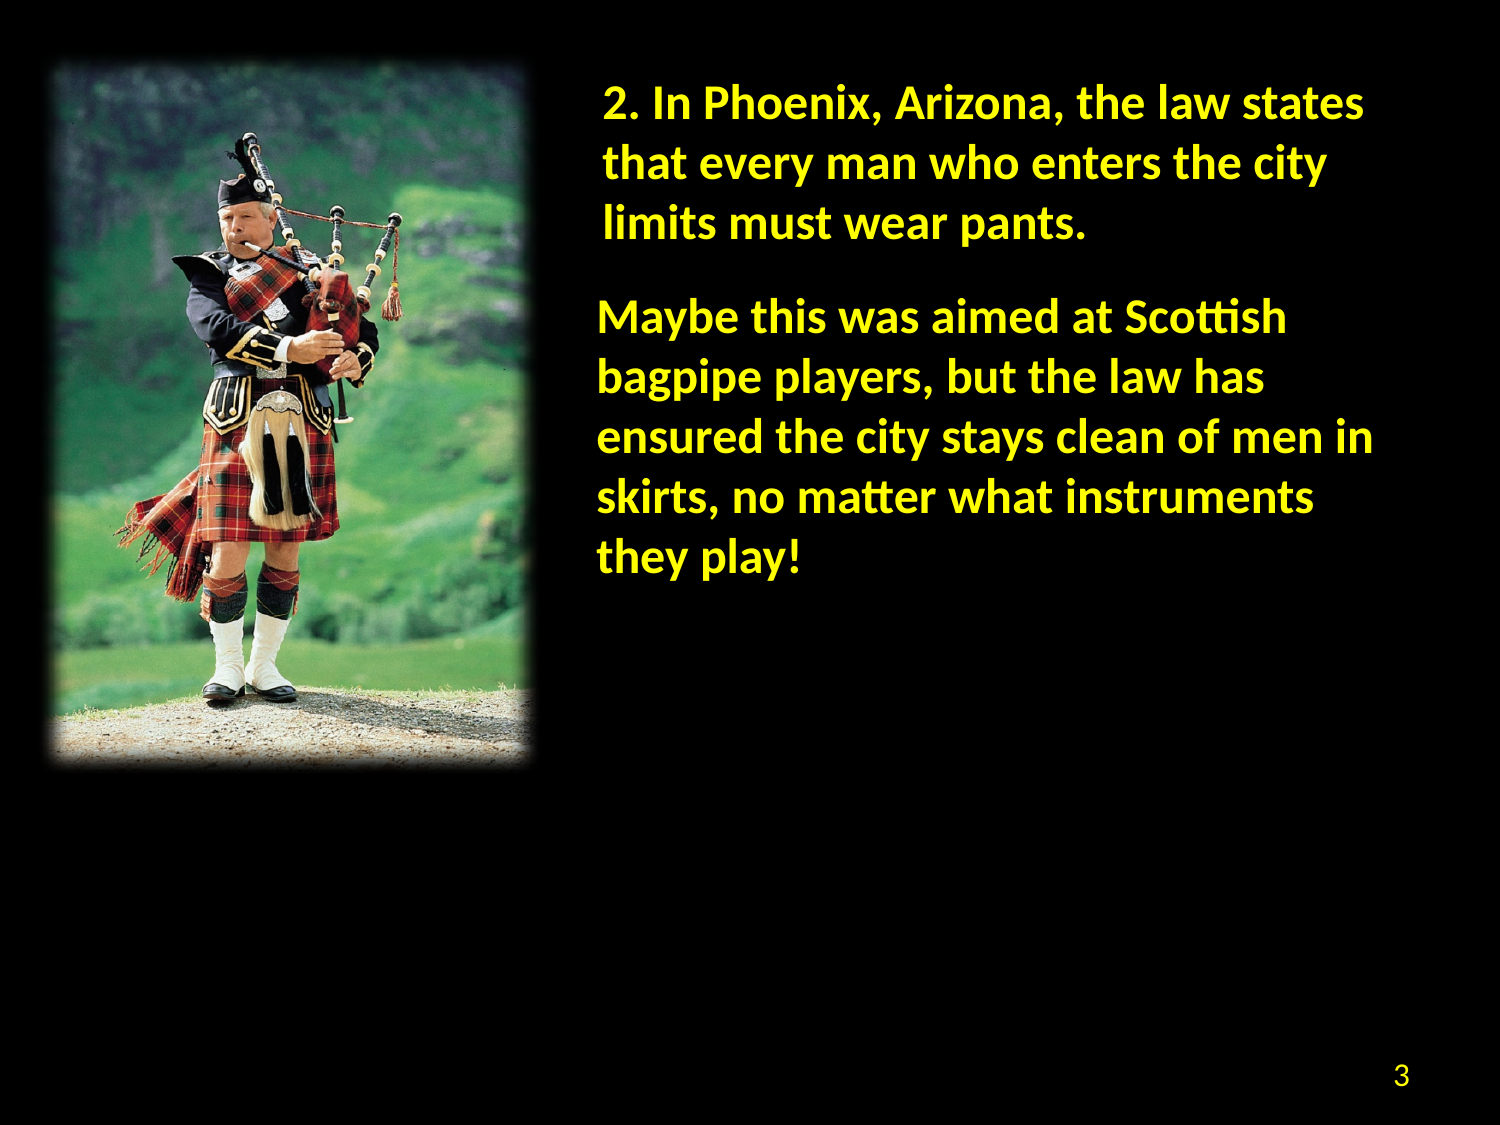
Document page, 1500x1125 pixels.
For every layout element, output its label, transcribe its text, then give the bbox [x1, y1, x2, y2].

text_box 2. In Phoenix, Arizona, the law states that every man who enters the city limits must wear pants. [587, 62, 1388, 258]
picture [37, 49, 542, 776]
text_box Maybe this was aimed at Scottish bagpipe players, but the law has ensured the city stays clean of men in skirts, no matter what instruments they play! [581, 276, 1425, 592]
slide_number 3 [1074, 1042, 1425, 1103]
